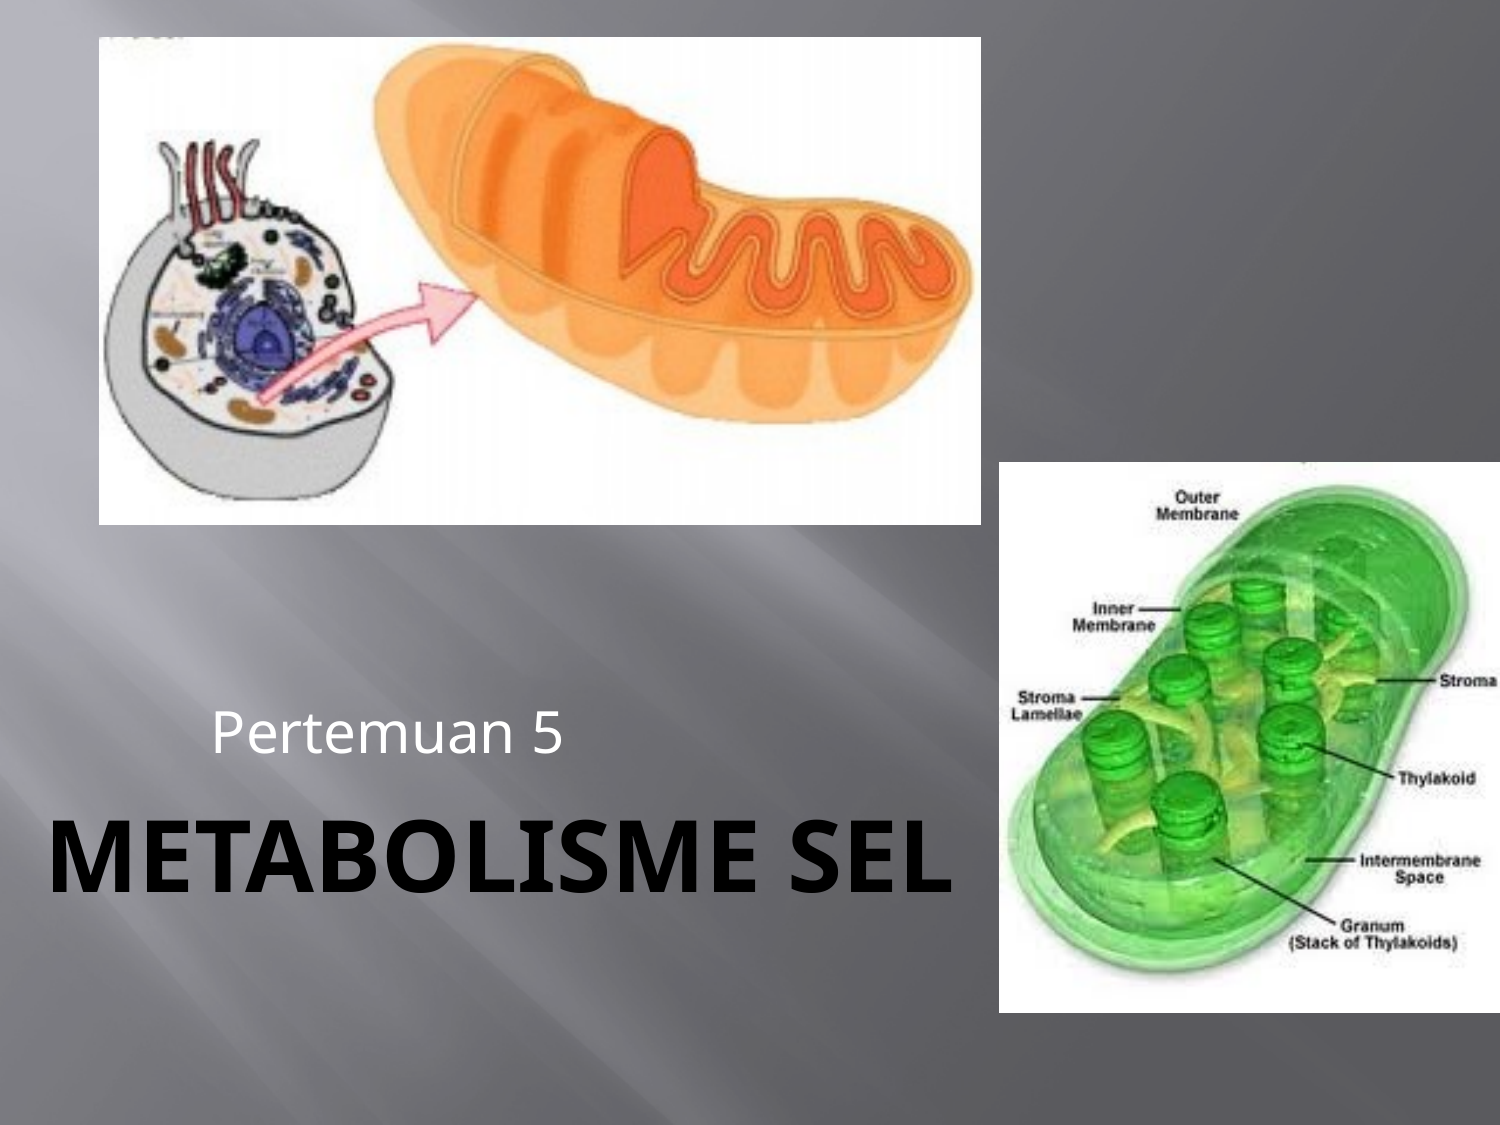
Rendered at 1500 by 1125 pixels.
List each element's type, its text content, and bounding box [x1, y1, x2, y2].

picture [99, 37, 982, 526]
title Metabolisme Sel [0, 612, 998, 913]
picture [998, 462, 1500, 1013]
subtitle Pertemuan 5 [0, 687, 913, 838]
